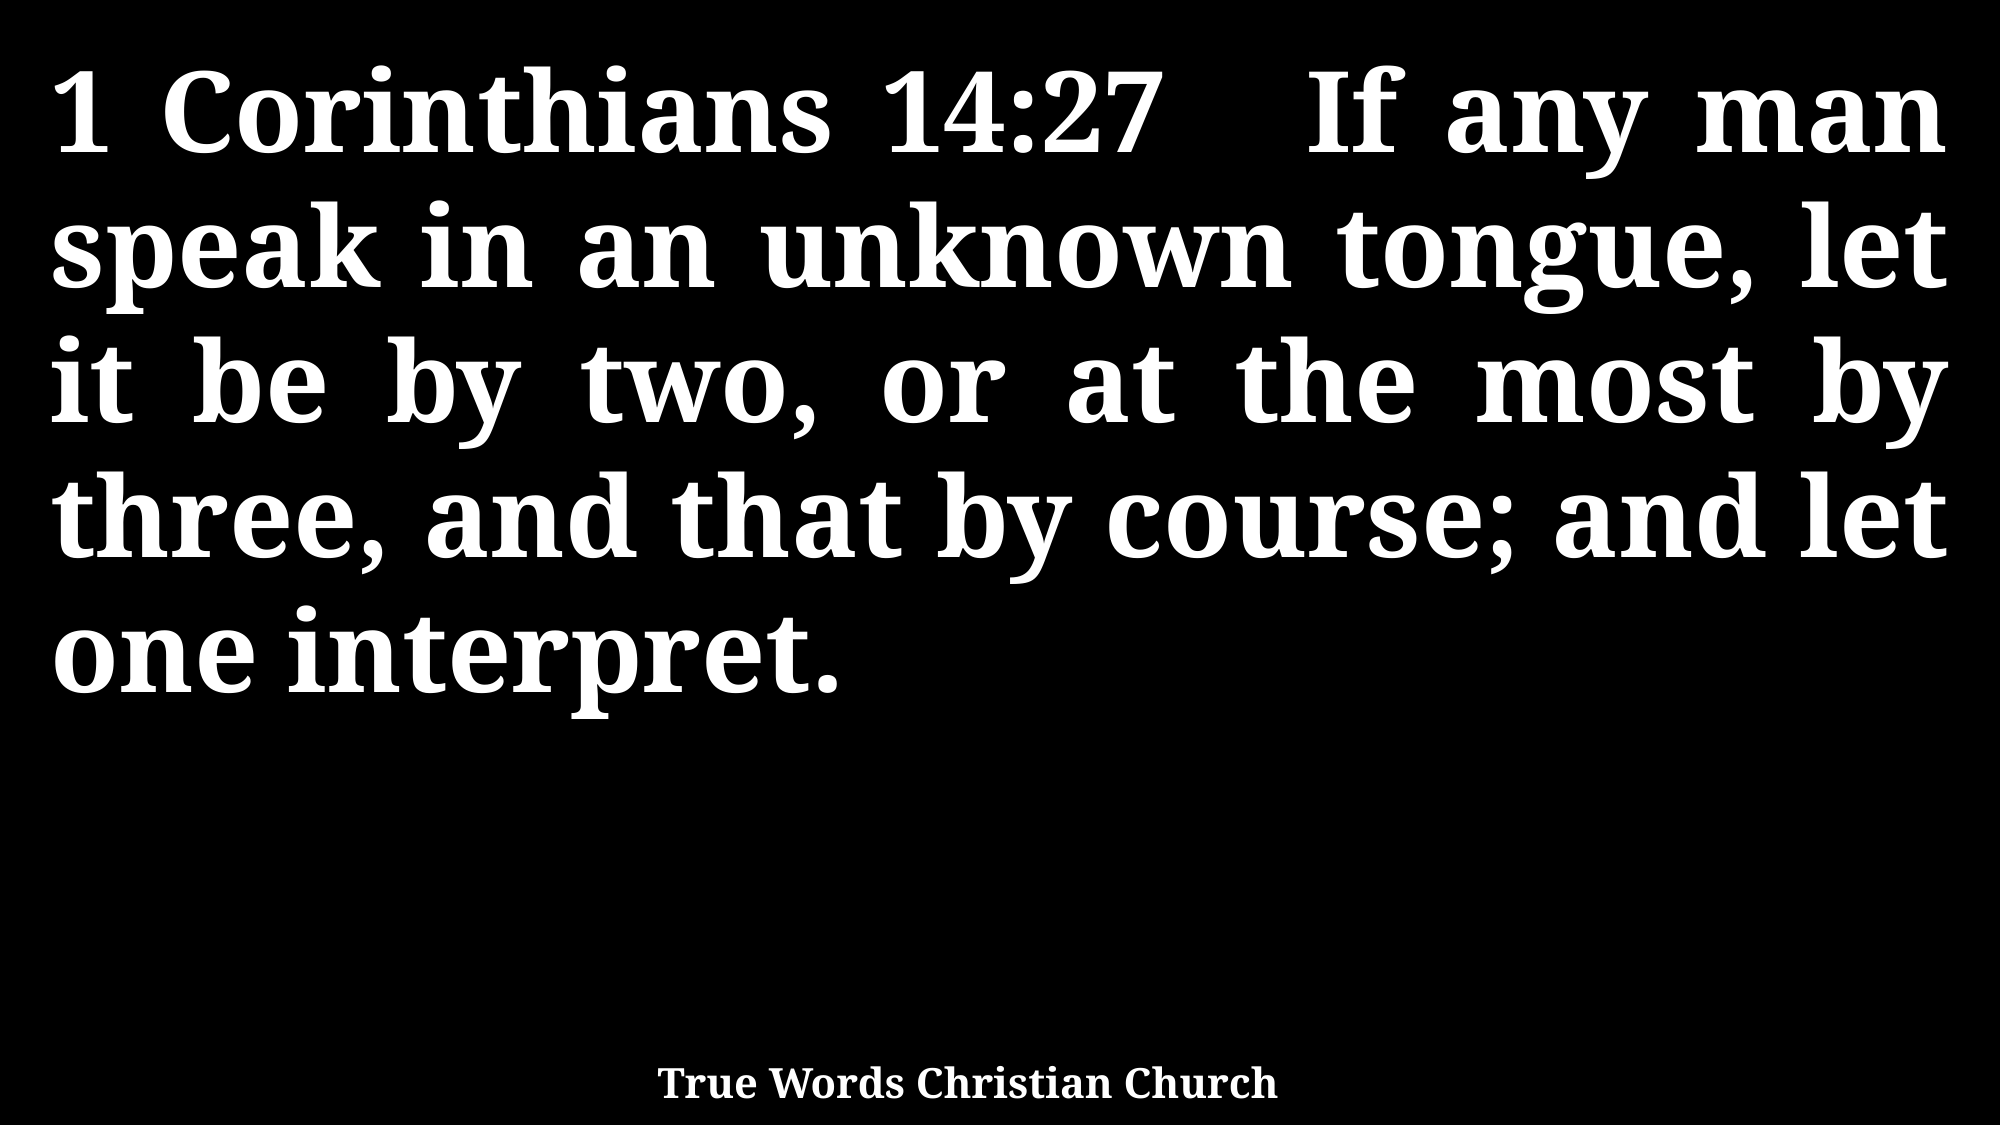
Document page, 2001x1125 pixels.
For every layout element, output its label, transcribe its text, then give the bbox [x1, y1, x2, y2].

text_box True Words Christian Church [642, 1049, 1294, 1114]
text_box 1 Corinthians 14:27 If any man speak in an unknown tongue, let it be by two, or at the most by three, and that by course; and let one interpret. [35, 32, 1965, 722]
